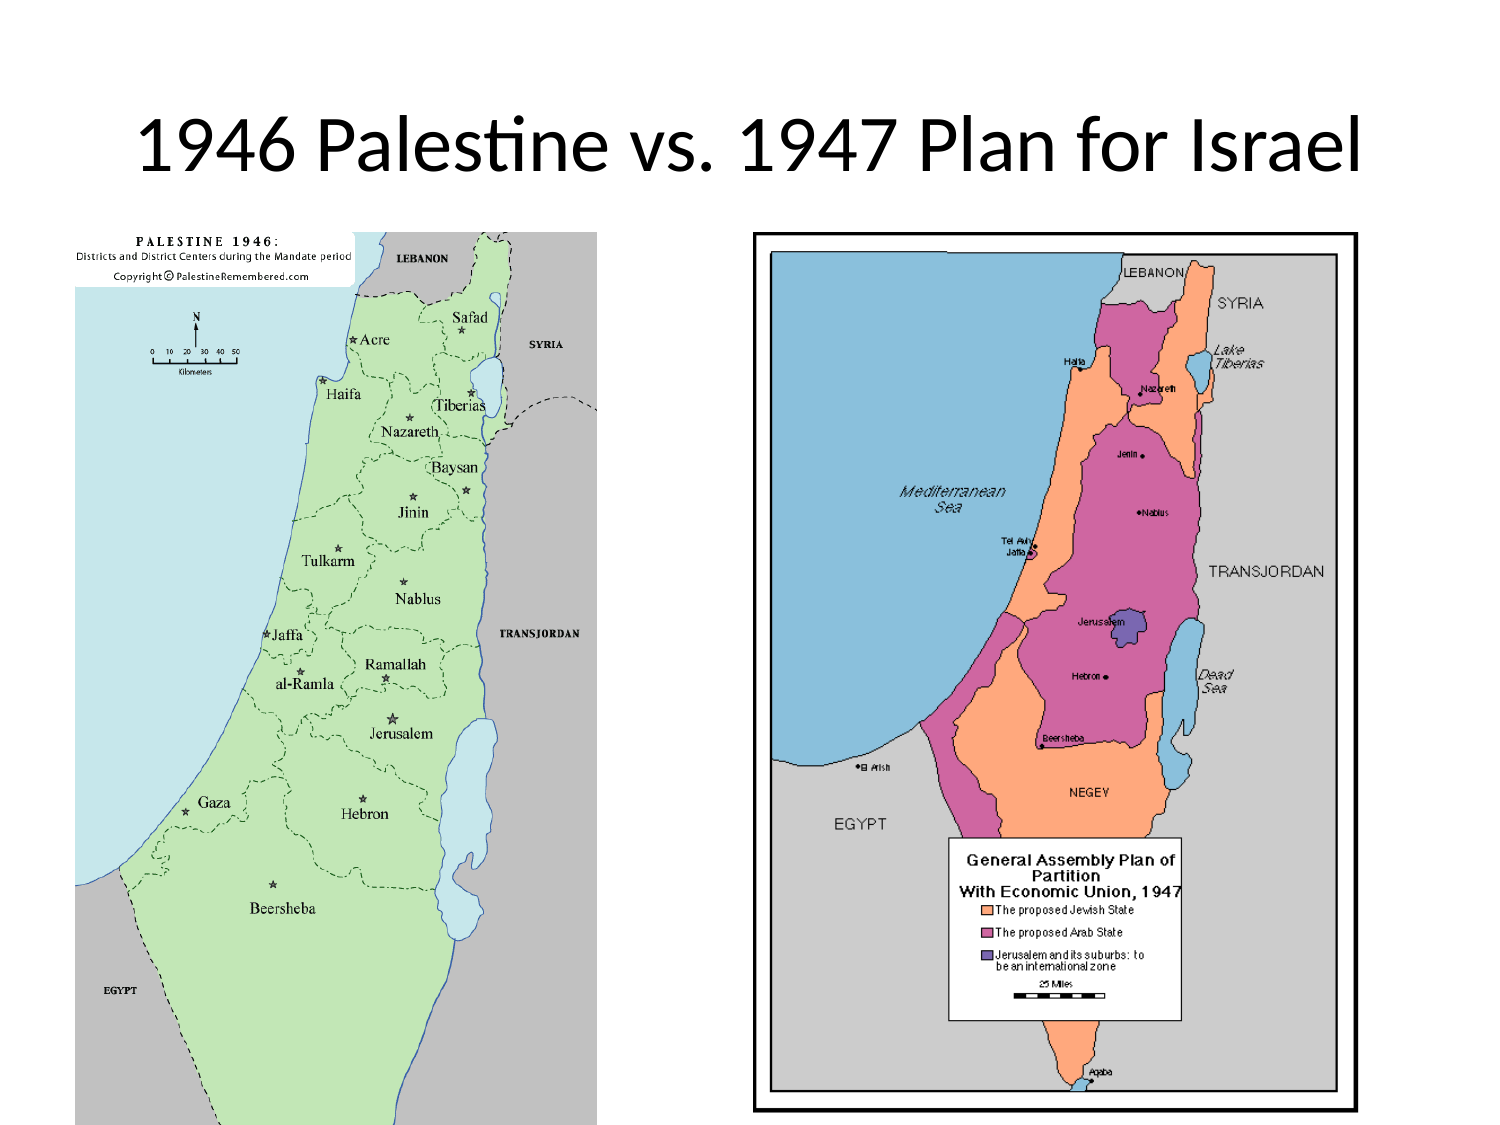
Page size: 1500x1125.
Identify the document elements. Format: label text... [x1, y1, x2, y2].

title 1946 Palestine vs. 1947 Plan for Israel [75, 45, 1425, 233]
picture [752, 231, 1444, 1125]
picture [74, 232, 598, 1125]
